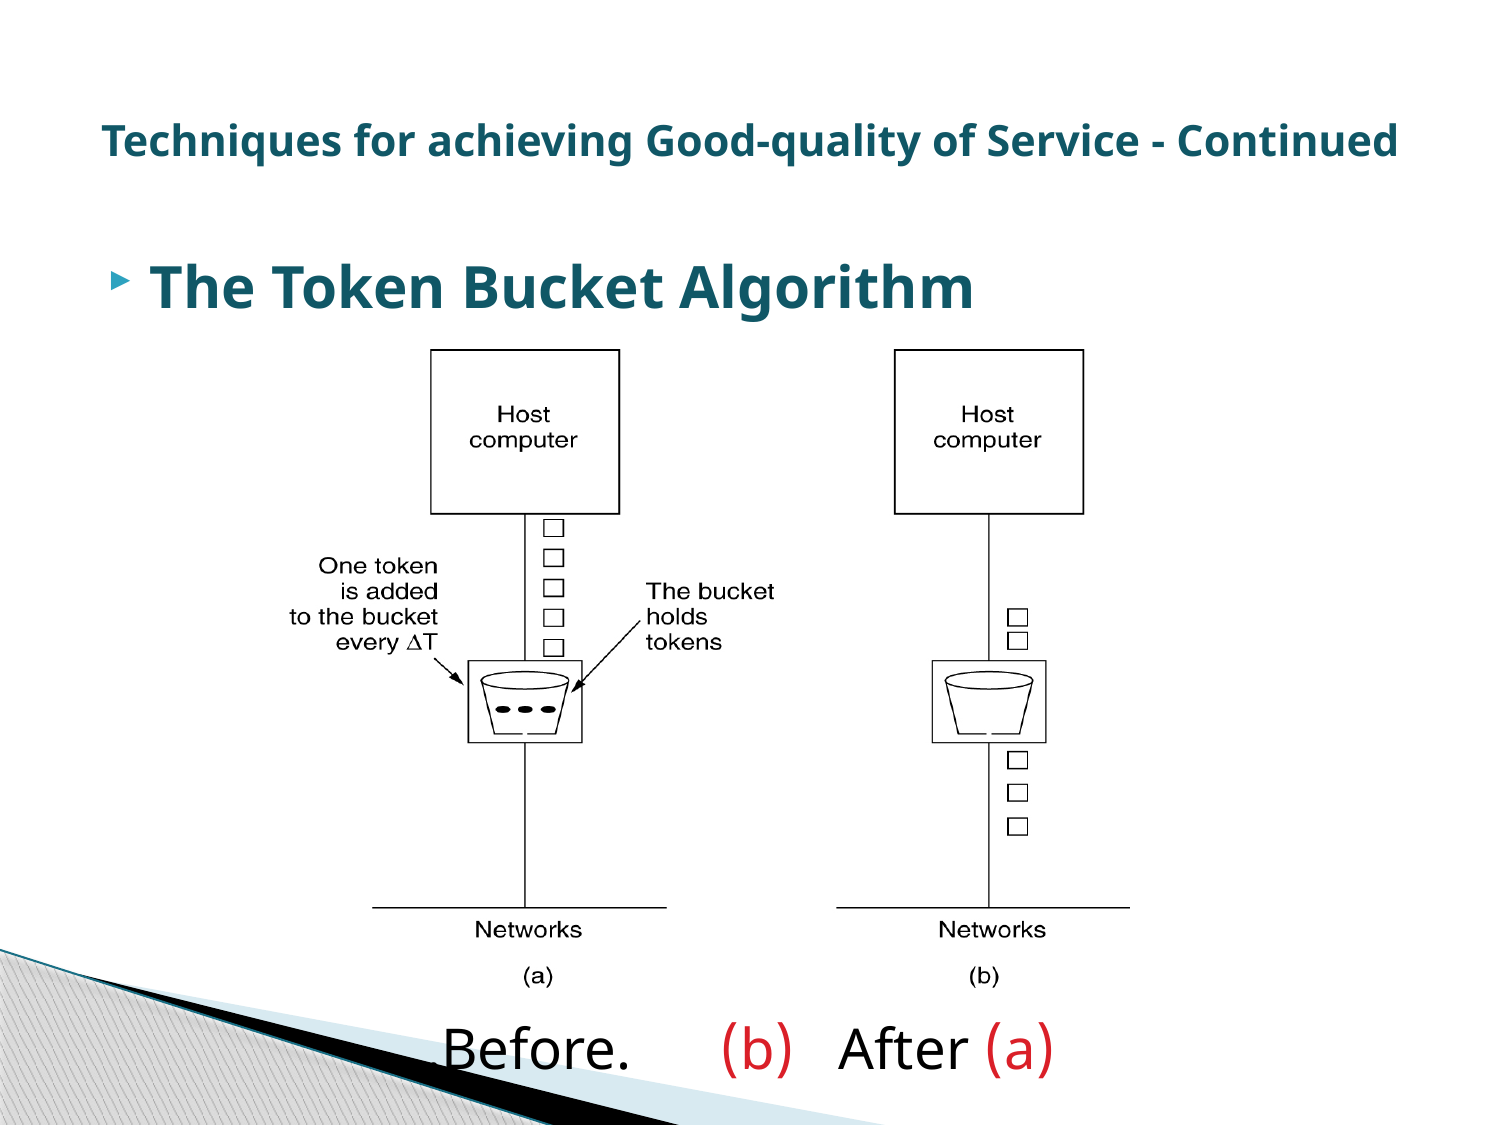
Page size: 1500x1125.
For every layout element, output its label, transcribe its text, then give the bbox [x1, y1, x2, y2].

title Techniques for achieving Good-quality of Service - Continued [75, 45, 1425, 233]
picture [289, 349, 1130, 988]
text_box (a) Before. (b) After. [0, 1006, 1500, 1095]
list The Token Bucket Algorithm [75, 243, 1425, 986]
